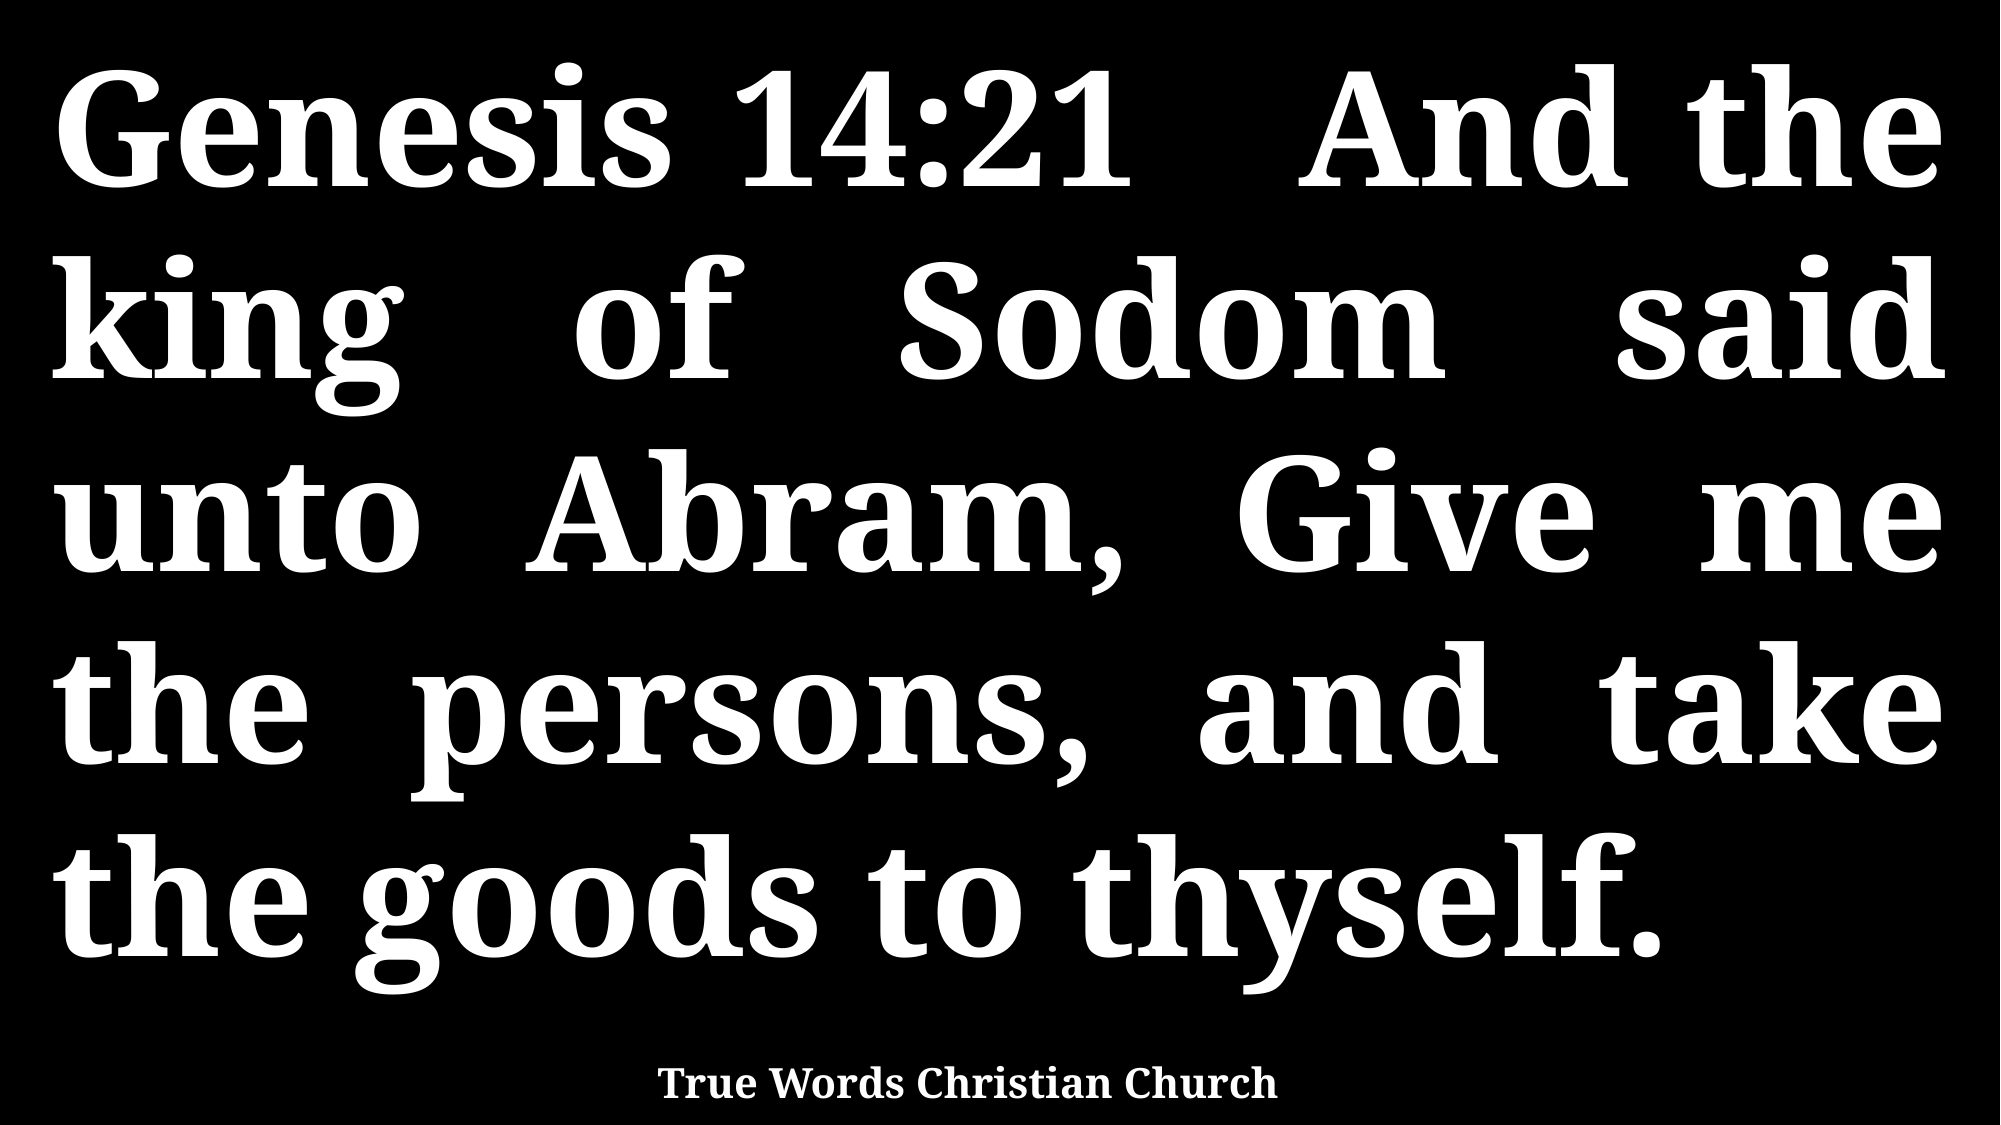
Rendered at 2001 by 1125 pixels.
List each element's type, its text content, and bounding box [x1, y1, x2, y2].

text_box Genesis 14:21 And the king of Sodom said unto Abram, Give me the persons, and take the goods to thyself. [35, 18, 1965, 996]
text_box True Words Christian Church [642, 1049, 1294, 1114]
